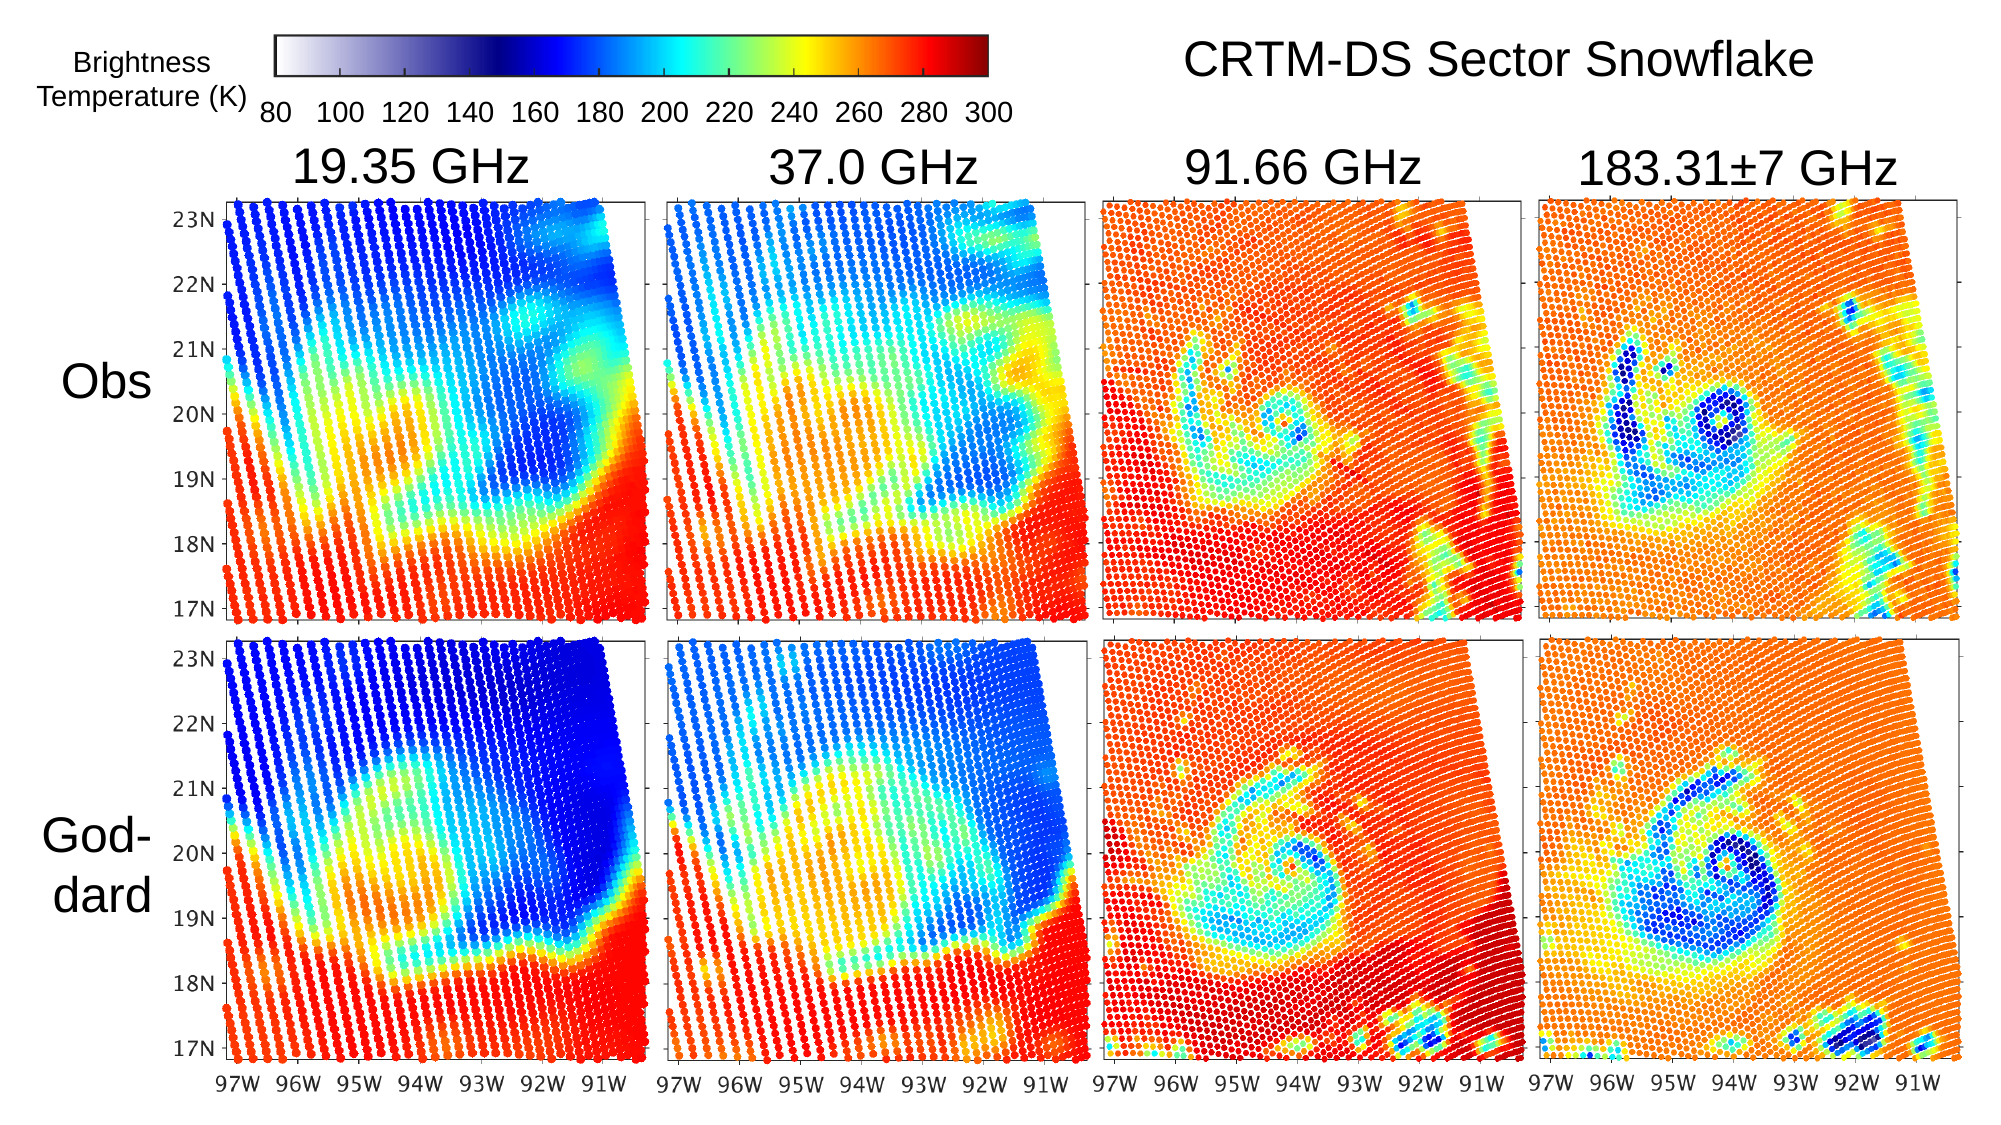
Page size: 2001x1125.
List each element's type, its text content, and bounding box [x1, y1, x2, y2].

text_box 37.0 GHz [693, 126, 1055, 190]
text_box 91.66 GHz [1123, 127, 1484, 189]
text_box Obs [25, 341, 167, 417]
text_box God-dard [0, 795, 167, 931]
text_box CRTM-DS Sector Snowflake [1014, 19, 1985, 95]
text_box 19.35 GHz [231, 126, 592, 190]
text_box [237, 28, 1035, 145]
picture [167, 188, 1970, 1099]
text_box 183.31±7 GHz [1558, 127, 1919, 188]
text_box Brightness Temperature (K) [17, 35, 237, 121]
